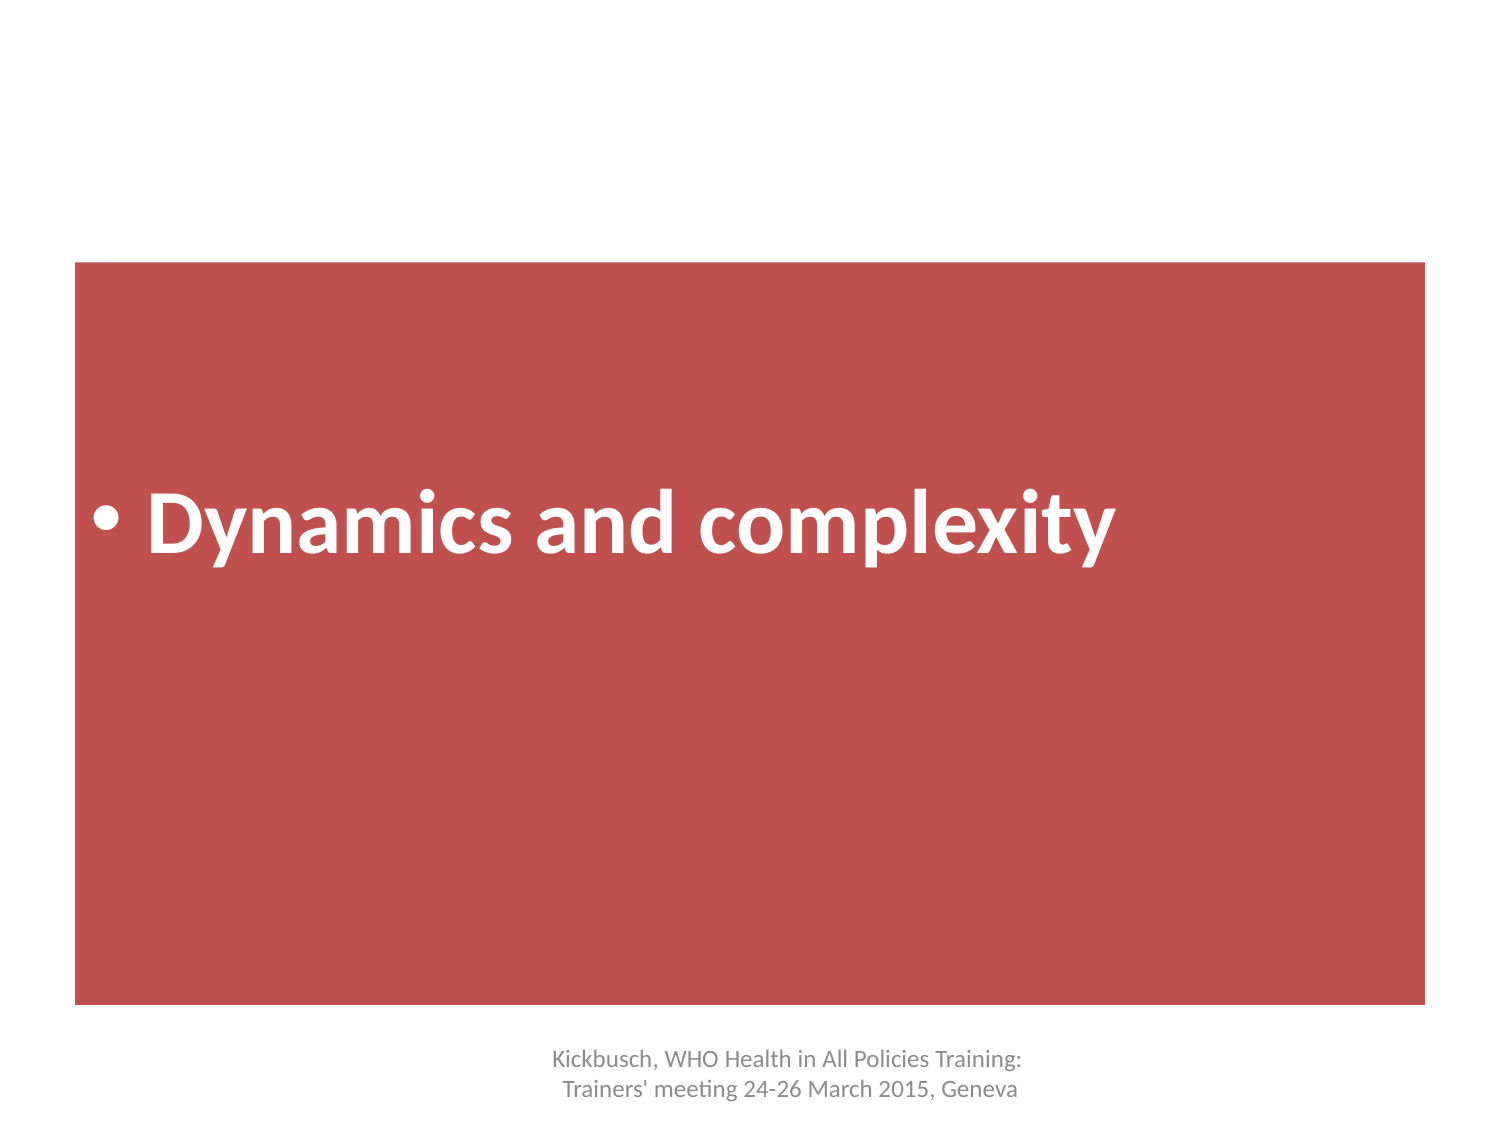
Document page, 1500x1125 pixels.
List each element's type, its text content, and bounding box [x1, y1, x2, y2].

footer Kickbusch, WHO Health in All Policies Training: Trainers' meeting 24-26 March 2015, Geneva [512, 1042, 1069, 1103]
list Dynamics and complexity [75, 262, 1425, 1005]
